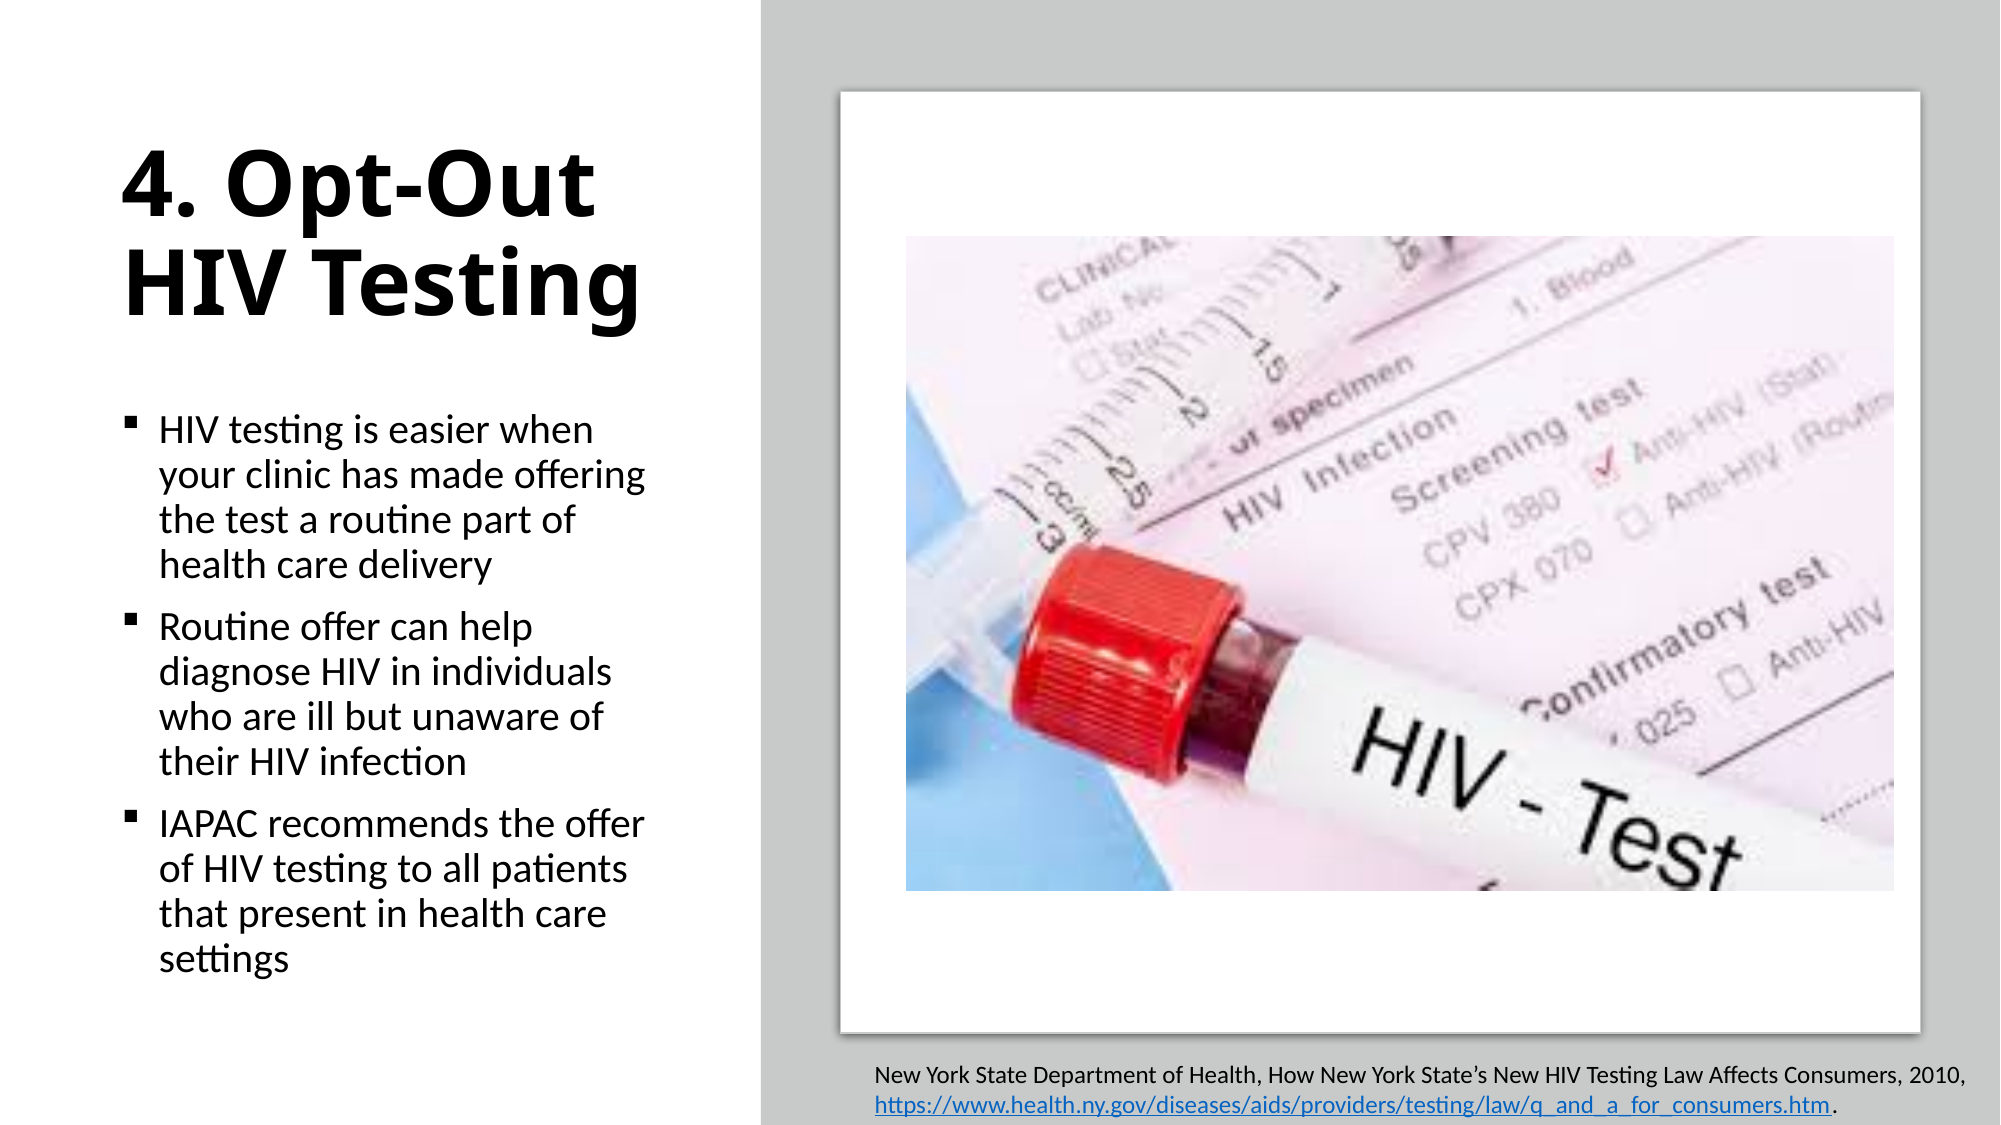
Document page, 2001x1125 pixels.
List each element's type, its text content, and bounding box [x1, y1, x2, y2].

list HIV testing is easier when your clinic has made offering the test a routine part of health care delivery Routine offer can help diagnose HIV in individuals who are ill but unaware of their HIV infection IAPAC recommends the offer of HIV testing to all patients that present in health care settings [106, 399, 682, 1021]
title 4. Opt-Out HIV Testing [106, 103, 682, 370]
text_box [760, 0, 2000, 1125]
text_box [839, 90, 1922, 1034]
picture [906, 236, 1894, 891]
text_box New York State Department of Health, How New York State’s New HIV Testing Law Affects Consumers, 2010, https://www.health.ny.gov/diseases/aids/providers/testing/law/q_and_a_for_consumers.htm. [859, 1050, 2000, 1125]
